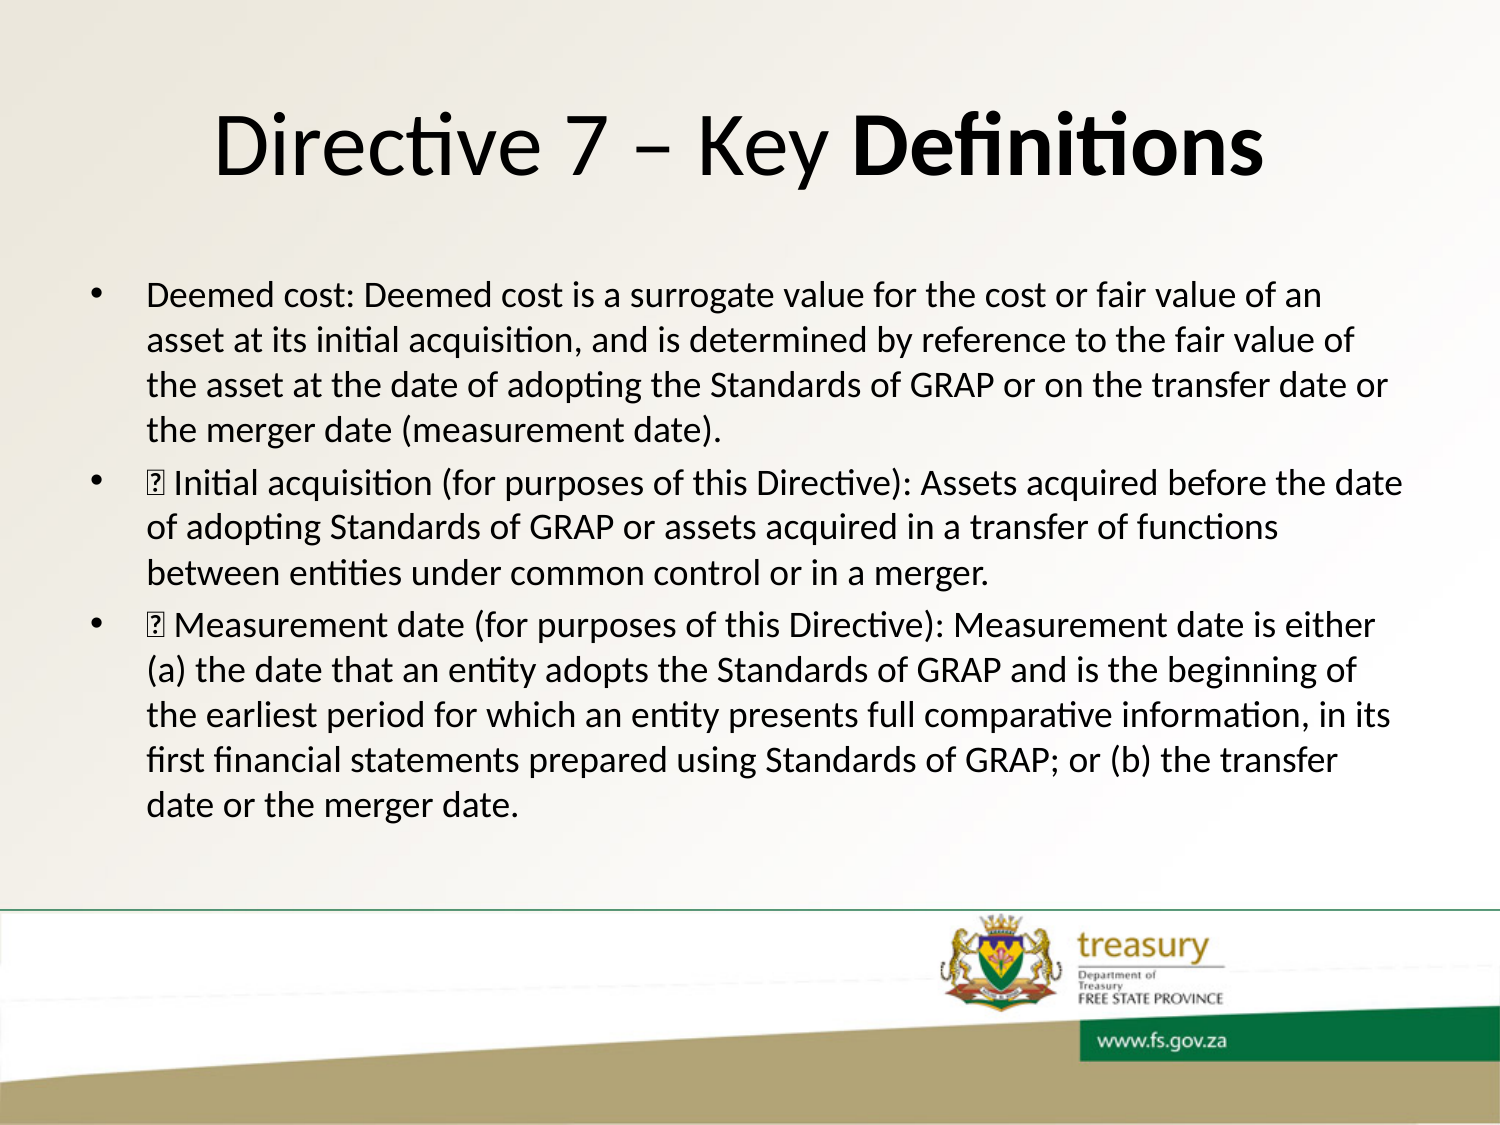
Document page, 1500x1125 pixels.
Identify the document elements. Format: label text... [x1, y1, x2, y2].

picture [0, 0, 1500, 1125]
list Deemed cost: Deemed cost is a surrogate value for the cost or fair value of an asset at its initial acquisition, and is determined by reference to the fair value of the asset at the date of adopting the Standards of GRAP or on the transfer date or the merger date (measurement date).  Initial acquisition (for purposes of this Directive): Assets acquired before the date of adopting Standards of GRAP or assets acquired in a transfer of functions between entities under common control or in a merger.  Measurement date (for purposes of this Directive): Measurement date is either (a) the date that an entity adopts the Standards of GRAP and is the beginning of the earliest period for which an entity presents full comparative information, in its first financial statements prepared using Standards of GRAP; or (b) the transfer date or the merger date. [75, 262, 1425, 1005]
title Directive 7 – Key Definitions [75, 45, 1425, 233]
